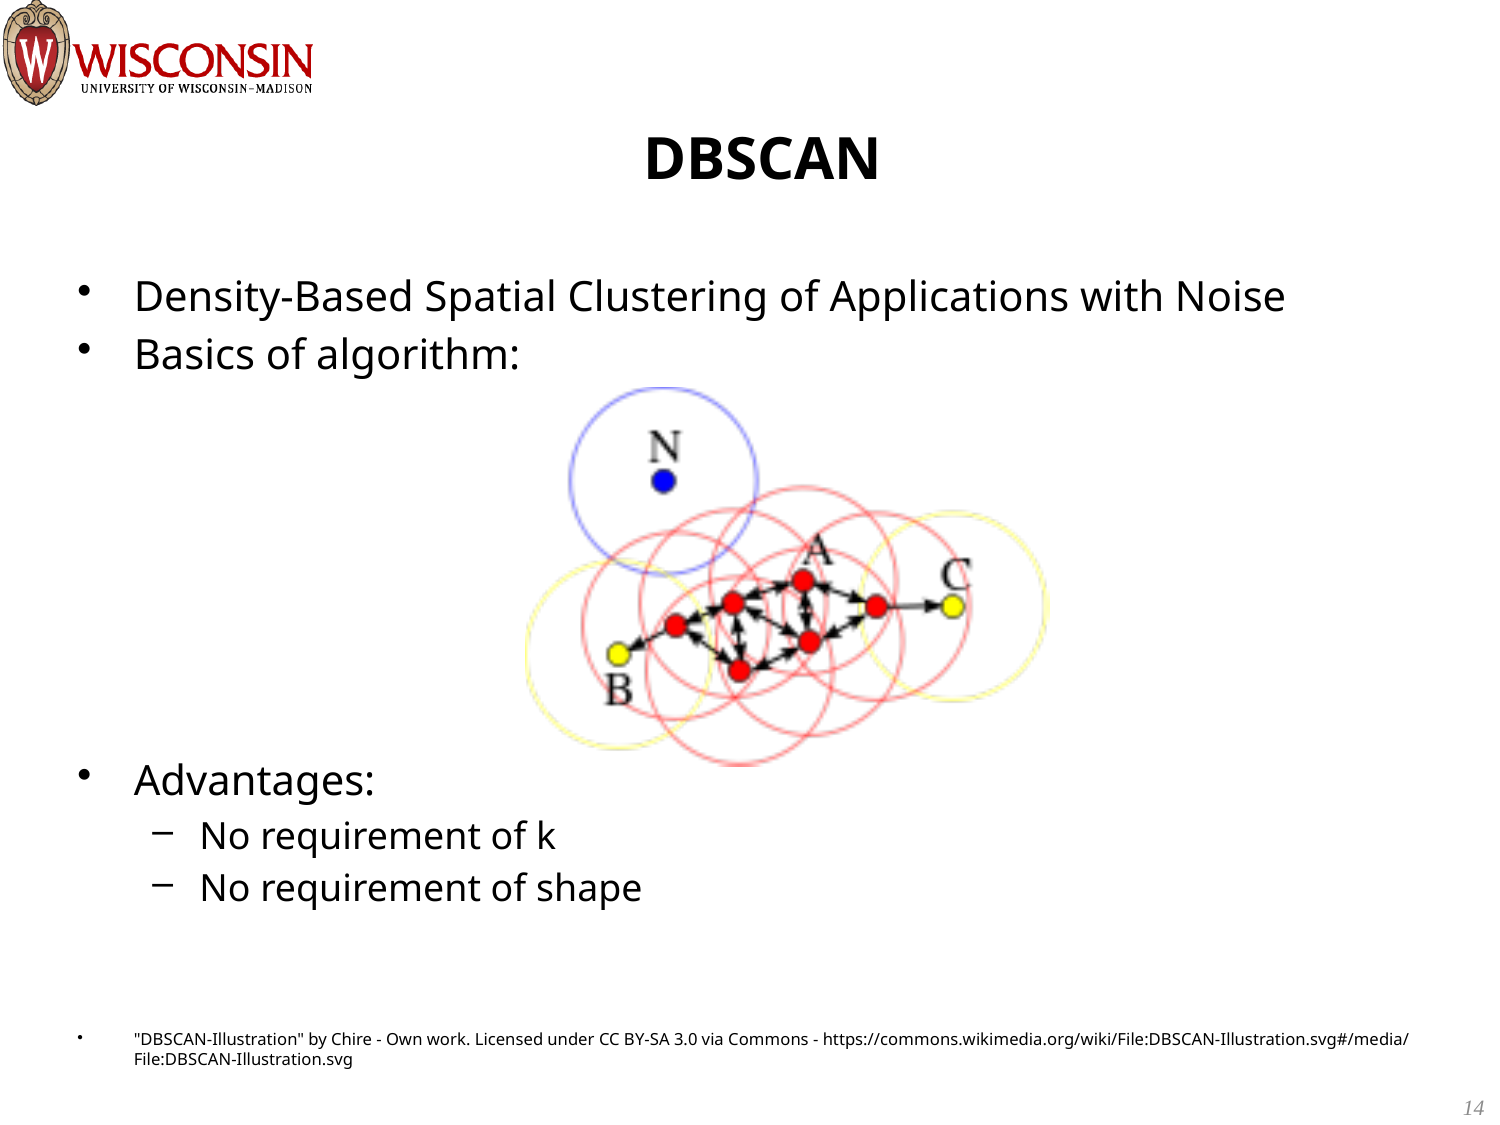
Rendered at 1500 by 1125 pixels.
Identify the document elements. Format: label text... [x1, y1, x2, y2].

list Density-Based Spatial Clustering of Applications with Noise Basics of algorithm: Advantages: No requirement of k No requirement of shape "DBSCAN-Illustration" by Chire - Own work. Licensed under CC BY-SA 3.0 via Commons - https://commons.wikimedia.org/wiki/File:DBSCAN-Illustration.svg#/media/File:DBSCAN-Illustration.svg [62, 262, 1463, 1038]
picture [0, 0, 313, 106]
picture [524, 387, 1051, 767]
title DBSCAN [62, 74, 1463, 238]
slide_number 14 [1362, 1087, 1500, 1125]
